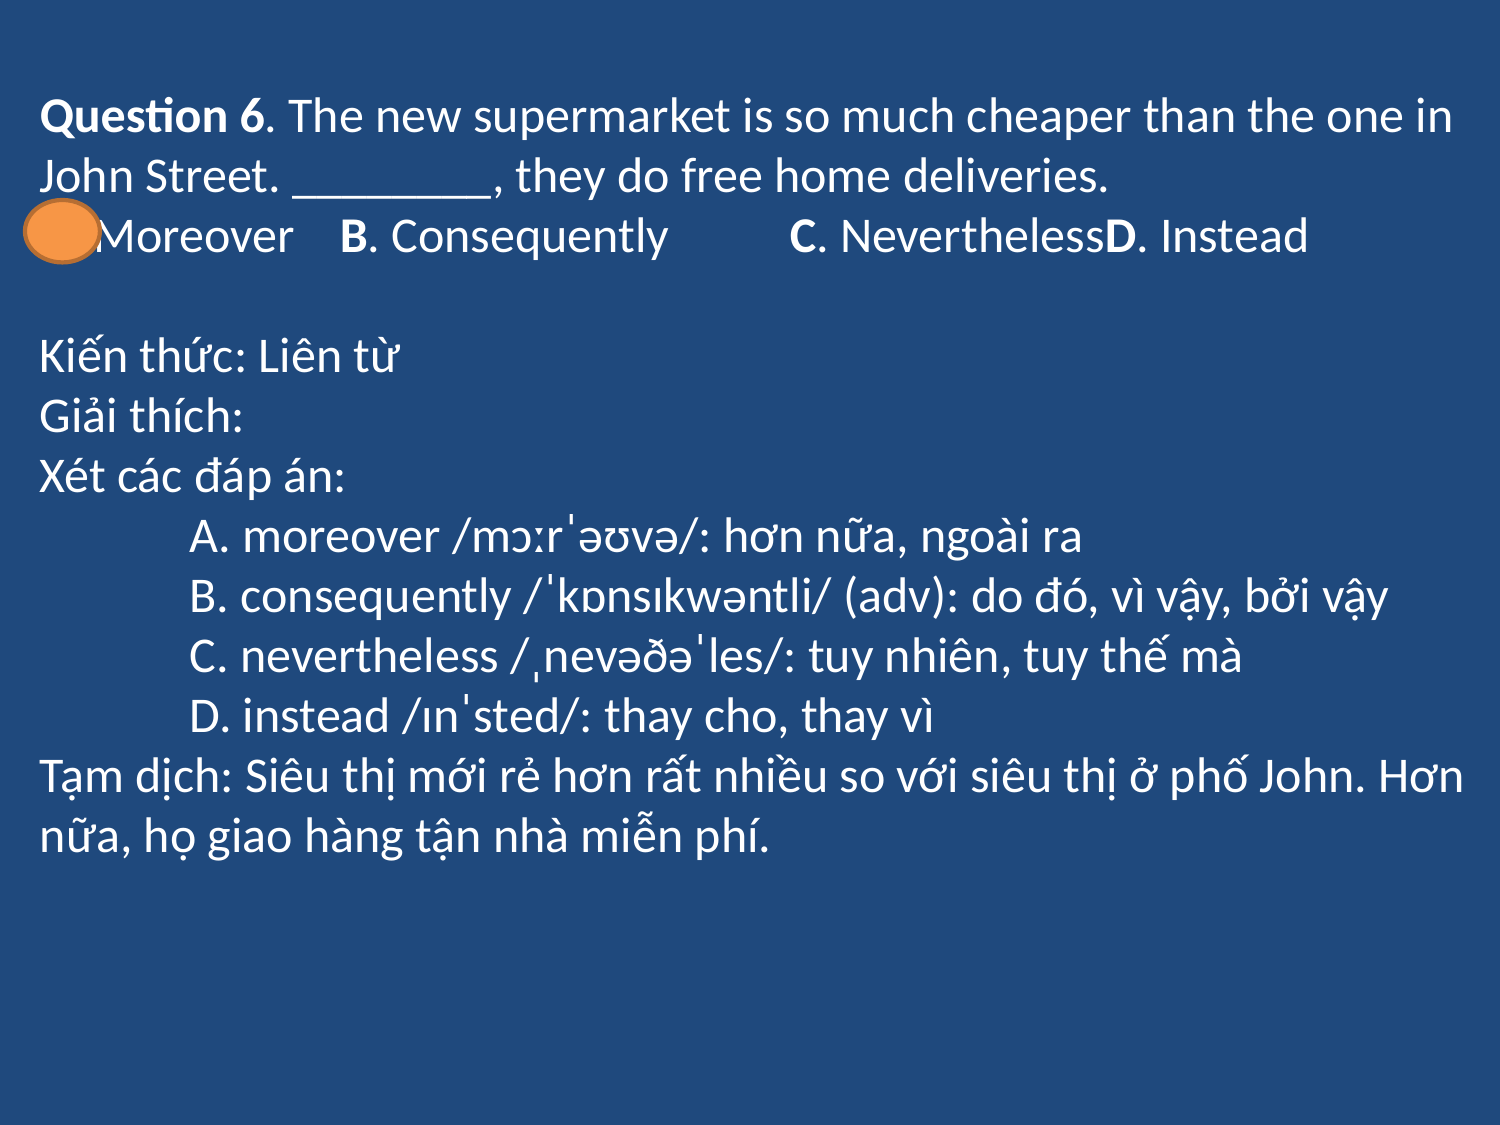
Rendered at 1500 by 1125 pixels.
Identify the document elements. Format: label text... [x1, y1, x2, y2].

text_box Question 6. The new supermarket is so much cheaper than the one in John Street. ________, they do free home deliveries. A. Moreover B. Consequently C. NeverthelessD. Instead Kiến thức: Liên từ Giải thích: Xét các đáp án: A. moreover /mɔːrˈəʊvə/: hơn nữa, ngoài ra B. consequently /ˈkɒnsɪkwəntli/ (adv): do đó, vì vậy, bởi vậy C. nevertheless /ˌnevəðəˈles/: tuy nhiên, tuy thế mà D. instead /ɪnˈsted/: thay cho, thay vì Tạm dịch: Siêu thị mới rẻ hơn rất nhiều so với siêu thị ở phố John. Hơn nữa, họ giao hàng tận nhà miễn phí. [24, 74, 1500, 930]
text_box [22, 197, 103, 265]
